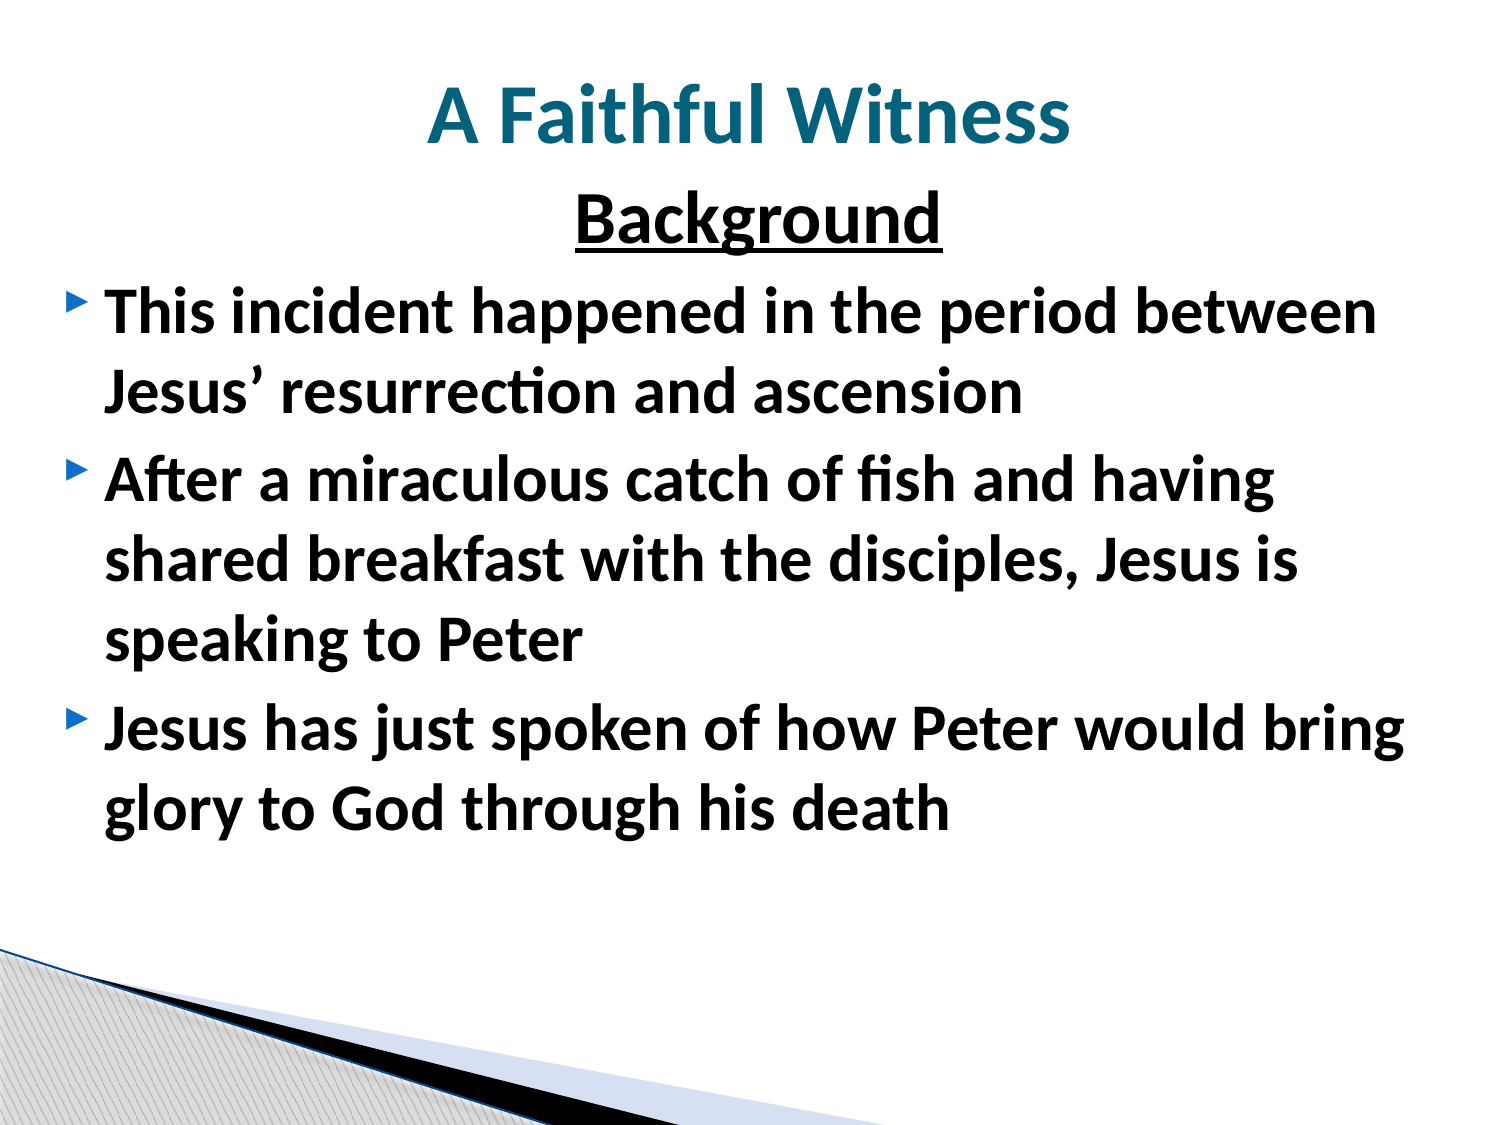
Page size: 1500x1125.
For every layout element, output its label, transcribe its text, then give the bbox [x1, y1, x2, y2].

list Background This incident happened in the period between Jesus’ resurrection and ascension After a miraculous catch of fish and having shared breakfast with the disciples, Jesus is speaking to Peter Jesus has just spoken of how Peter would bring glory to God through his death [29, 160, 1471, 1083]
title A Faithful Witness [75, 45, 1425, 173]
